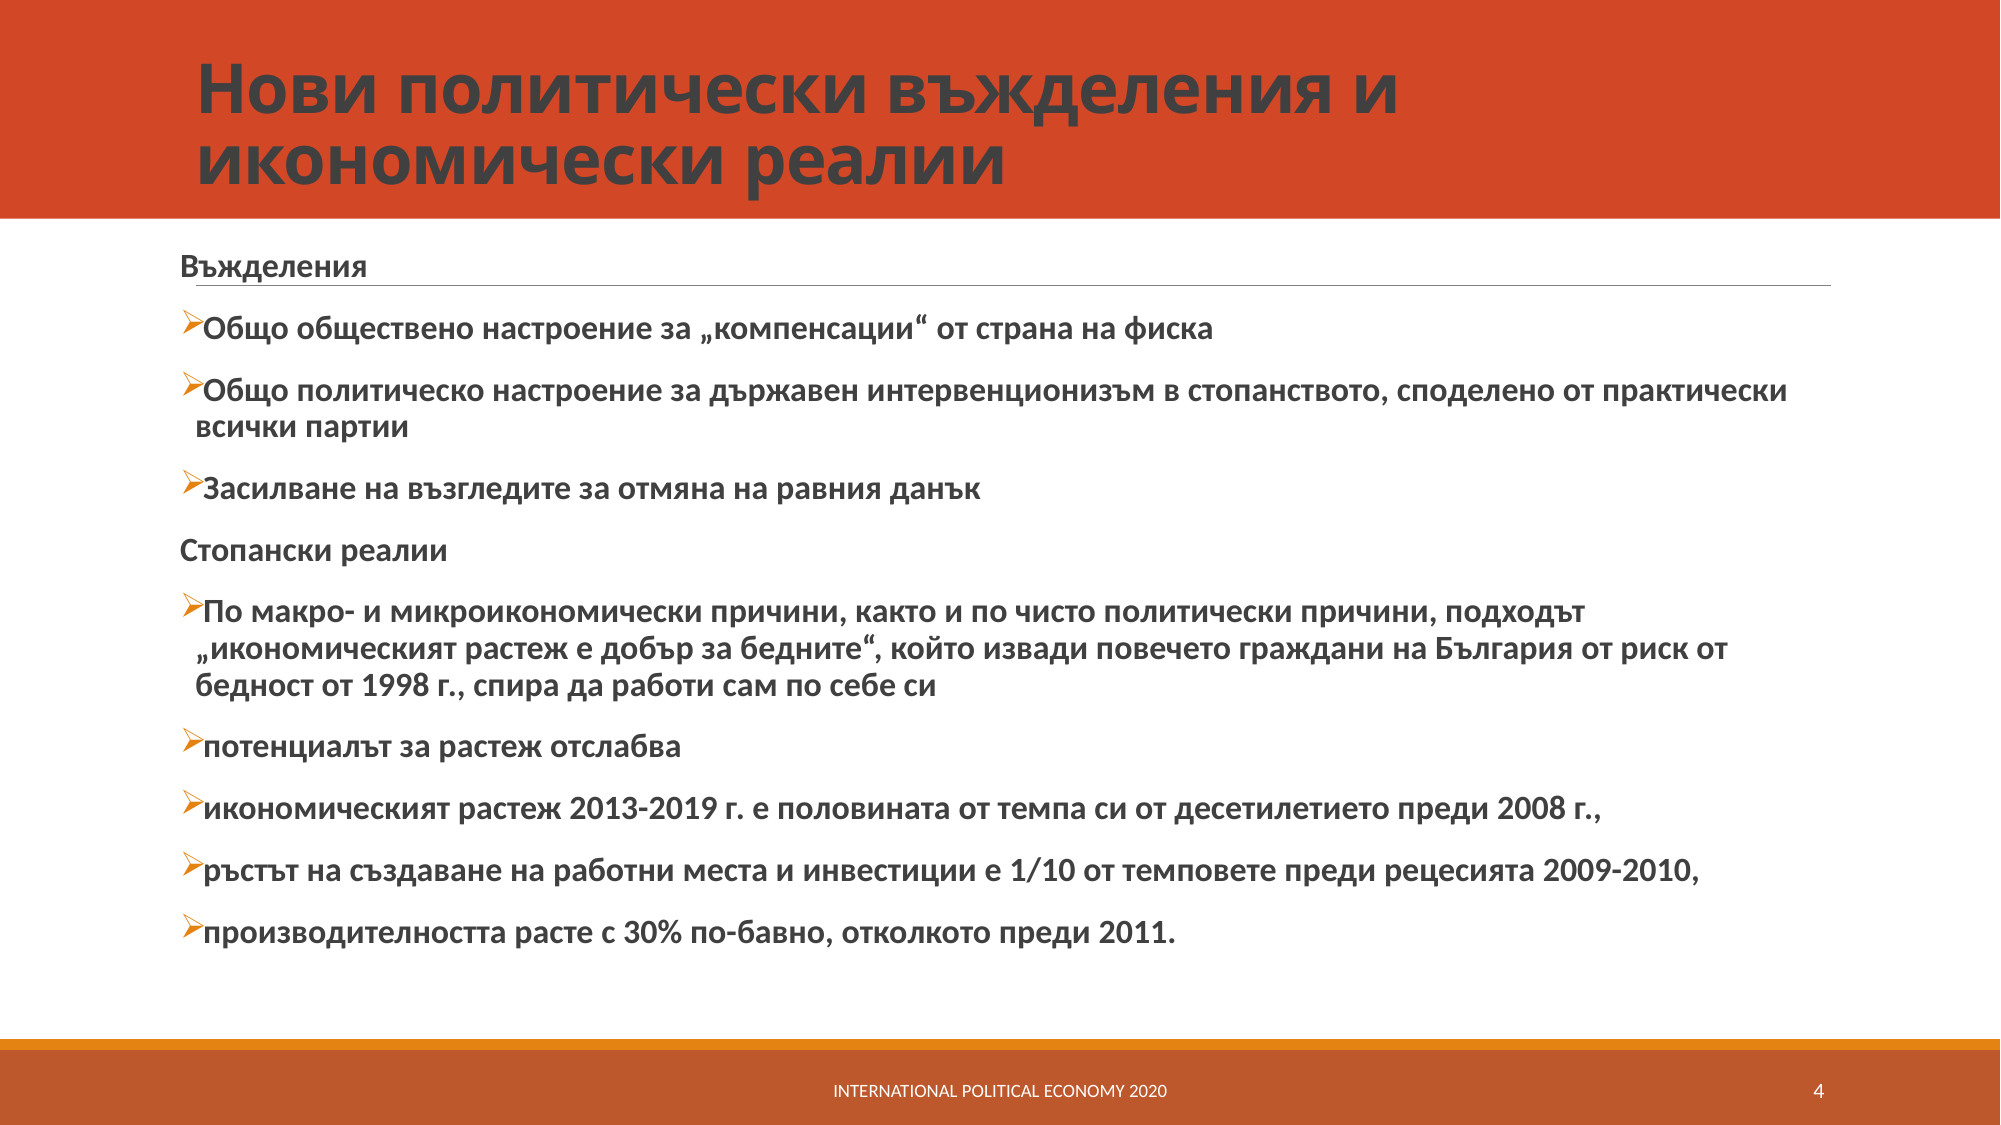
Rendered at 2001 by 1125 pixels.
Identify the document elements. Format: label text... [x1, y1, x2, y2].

title Нови политически въжделения и икономически реалии [180, 47, 1830, 206]
footer International political economy 2020 [604, 1059, 1396, 1120]
list Въжделения Общо обществено настроение за „компенсации“ от страна на фиска Общо политическо настроение за държавен интервенционизъм в стопанството, споделено от практически всички партии Засилване на възгледите за отмяна на равния данък Стопански реалии По макро- и микроикономически причини, както и по чисто политически причини, подходът „икономическият растеж е добър за бедните“, който извади повечето граждани на България от риск от бедност от 1998 г., спира да работи сам по себе си потенциалът за растеж отслабва икономическият растеж 2013-2019 г. е половината от темпа си от десетилетието преди 2008 г., ръстът на създаване на работни места и инвестиции е 1/10 от темповете преди рецесията 2009-2010, производителността расте с 30% по-бавно, отколкото преди 2011. [180, 240, 1830, 963]
slide_number 4 [1624, 1059, 1840, 1120]
